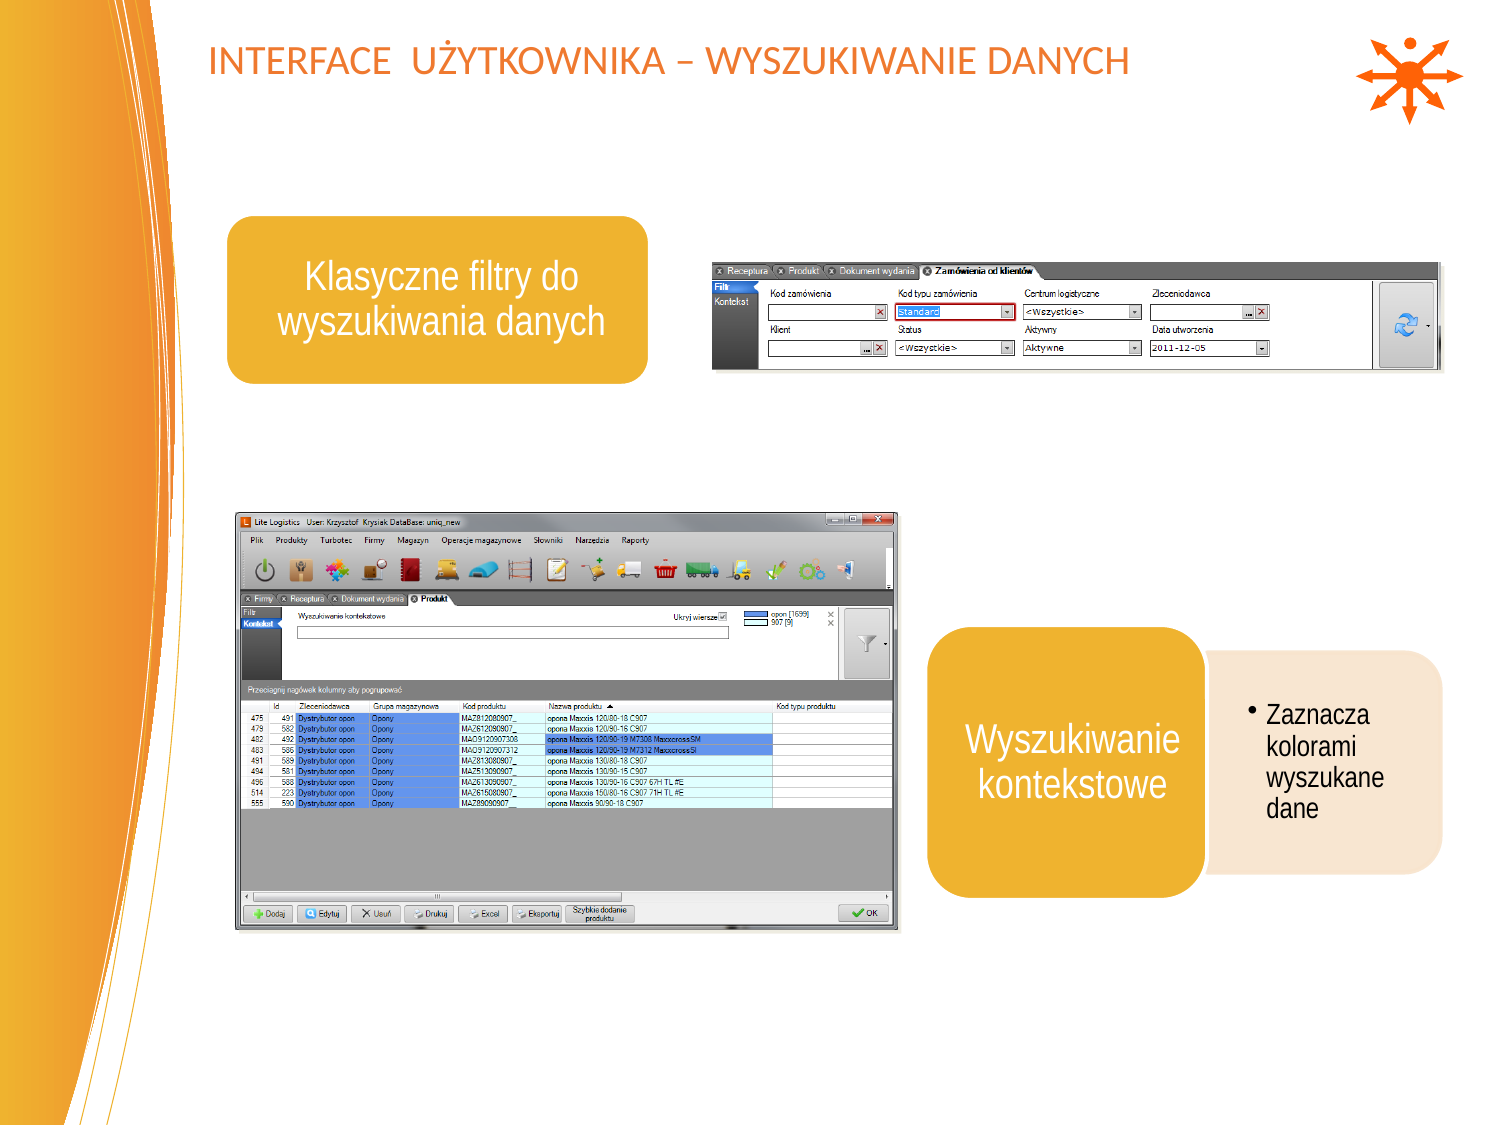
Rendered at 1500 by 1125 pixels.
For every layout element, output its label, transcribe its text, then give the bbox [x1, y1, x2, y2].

picture [712, 262, 1441, 371]
picture [234, 512, 898, 930]
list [924, 624, 1441, 901]
subtitle Interface użytkownika – Wyszukiwanie danych [192, 24, 1243, 100]
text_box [224, 212, 651, 388]
